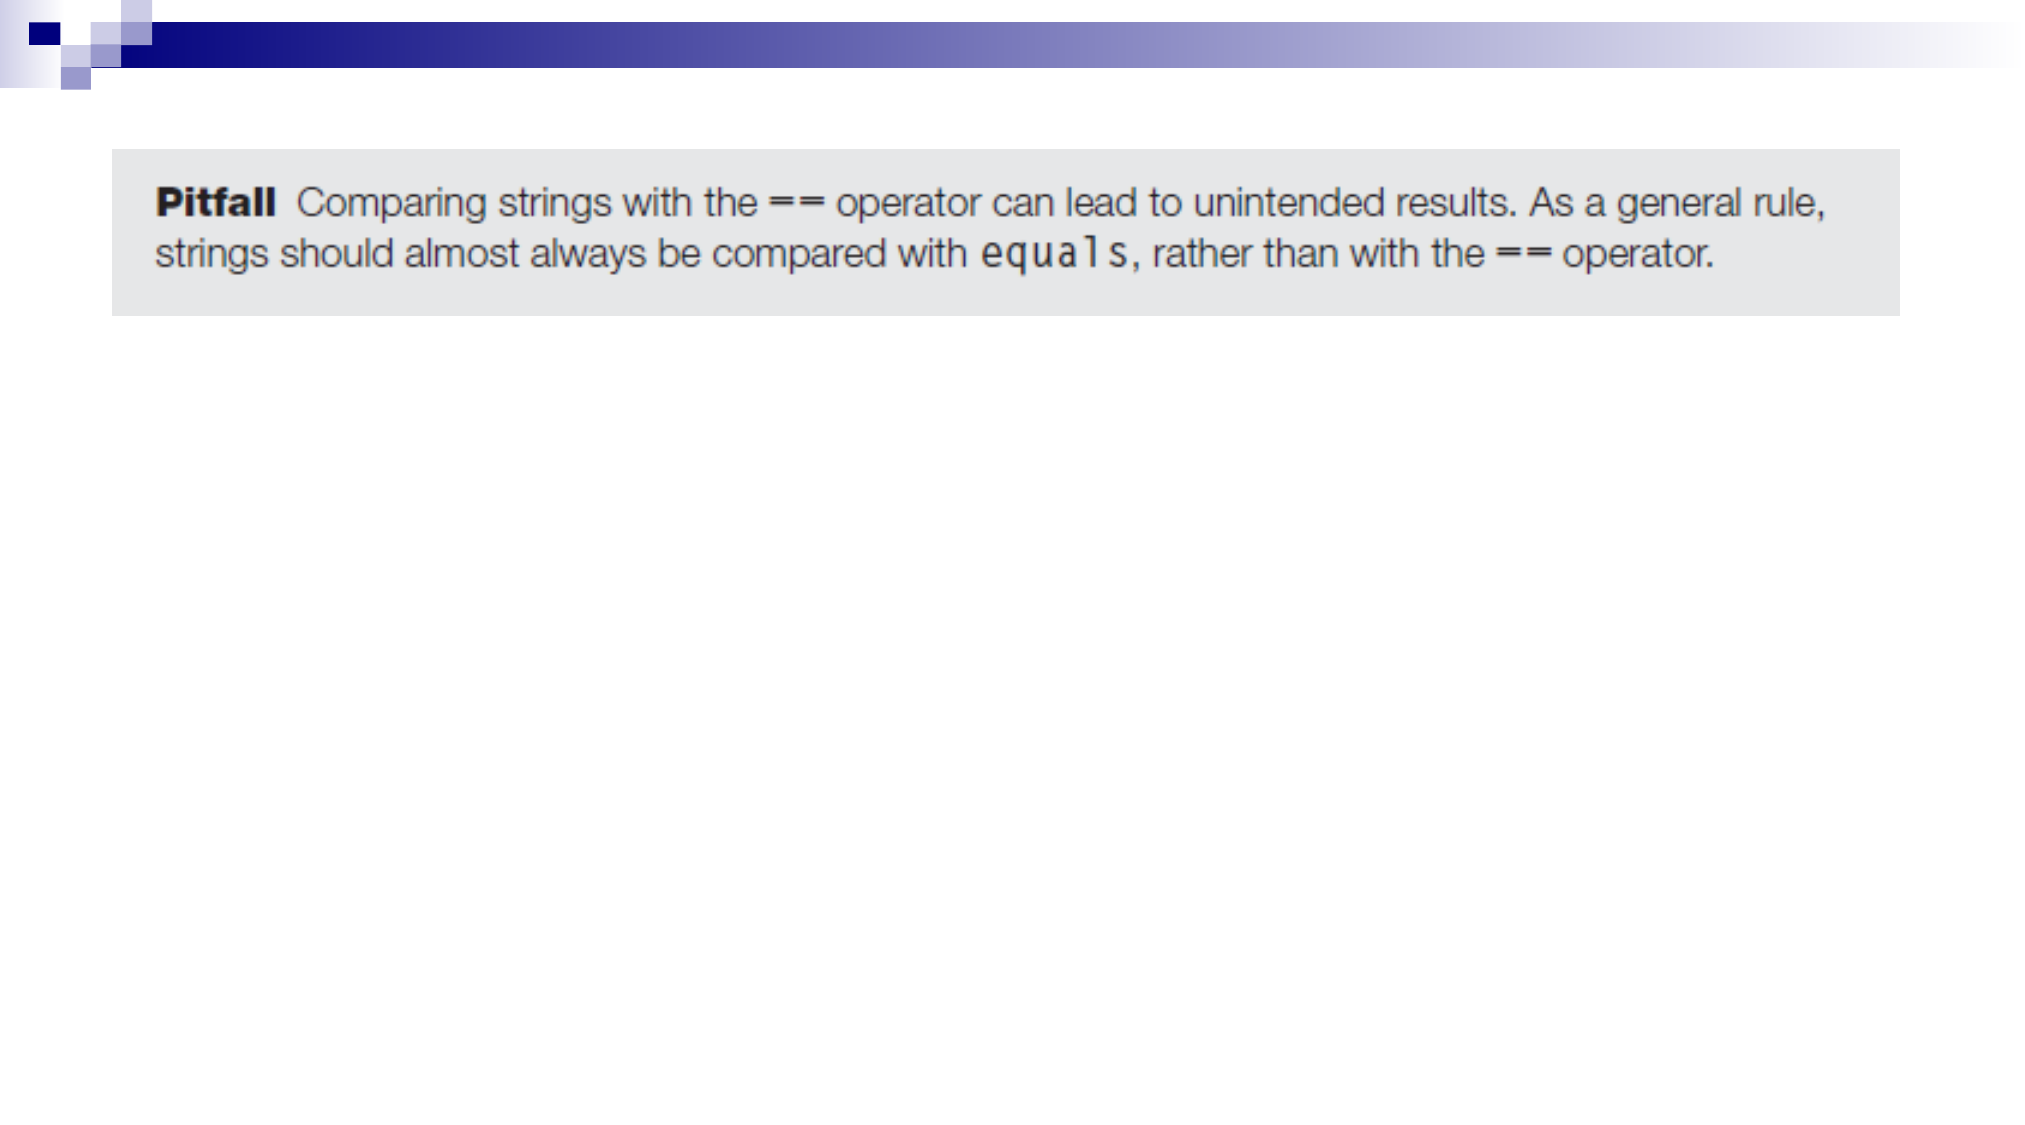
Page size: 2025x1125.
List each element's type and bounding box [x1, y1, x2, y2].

picture [112, 149, 1901, 316]
